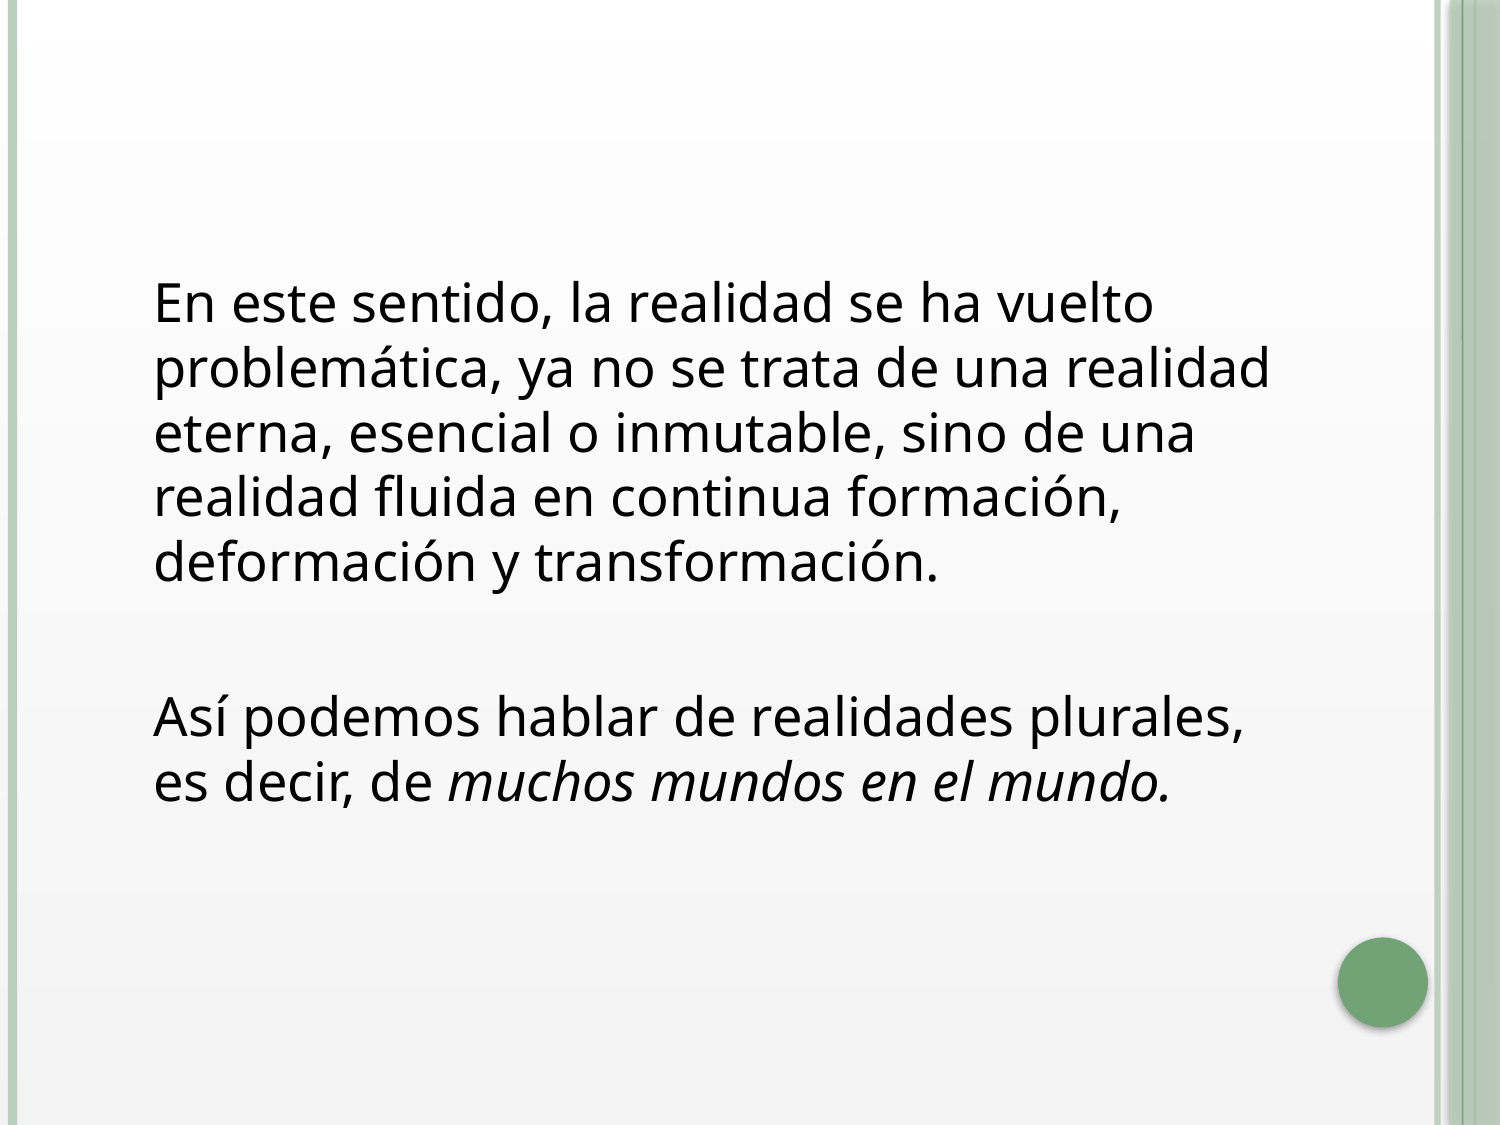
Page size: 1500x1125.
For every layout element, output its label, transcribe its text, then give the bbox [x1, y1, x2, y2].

list En este sentido, la realidad se ha vuelto problemática, ya no se trata de una realidad eterna, esencial o inmutable, sino de una realidad fluida en continua formación, deformación y transformación. Así podemos hablar de realidades plurales, es decir, de muchos mundos en el mundo. [93, 260, 1319, 906]
